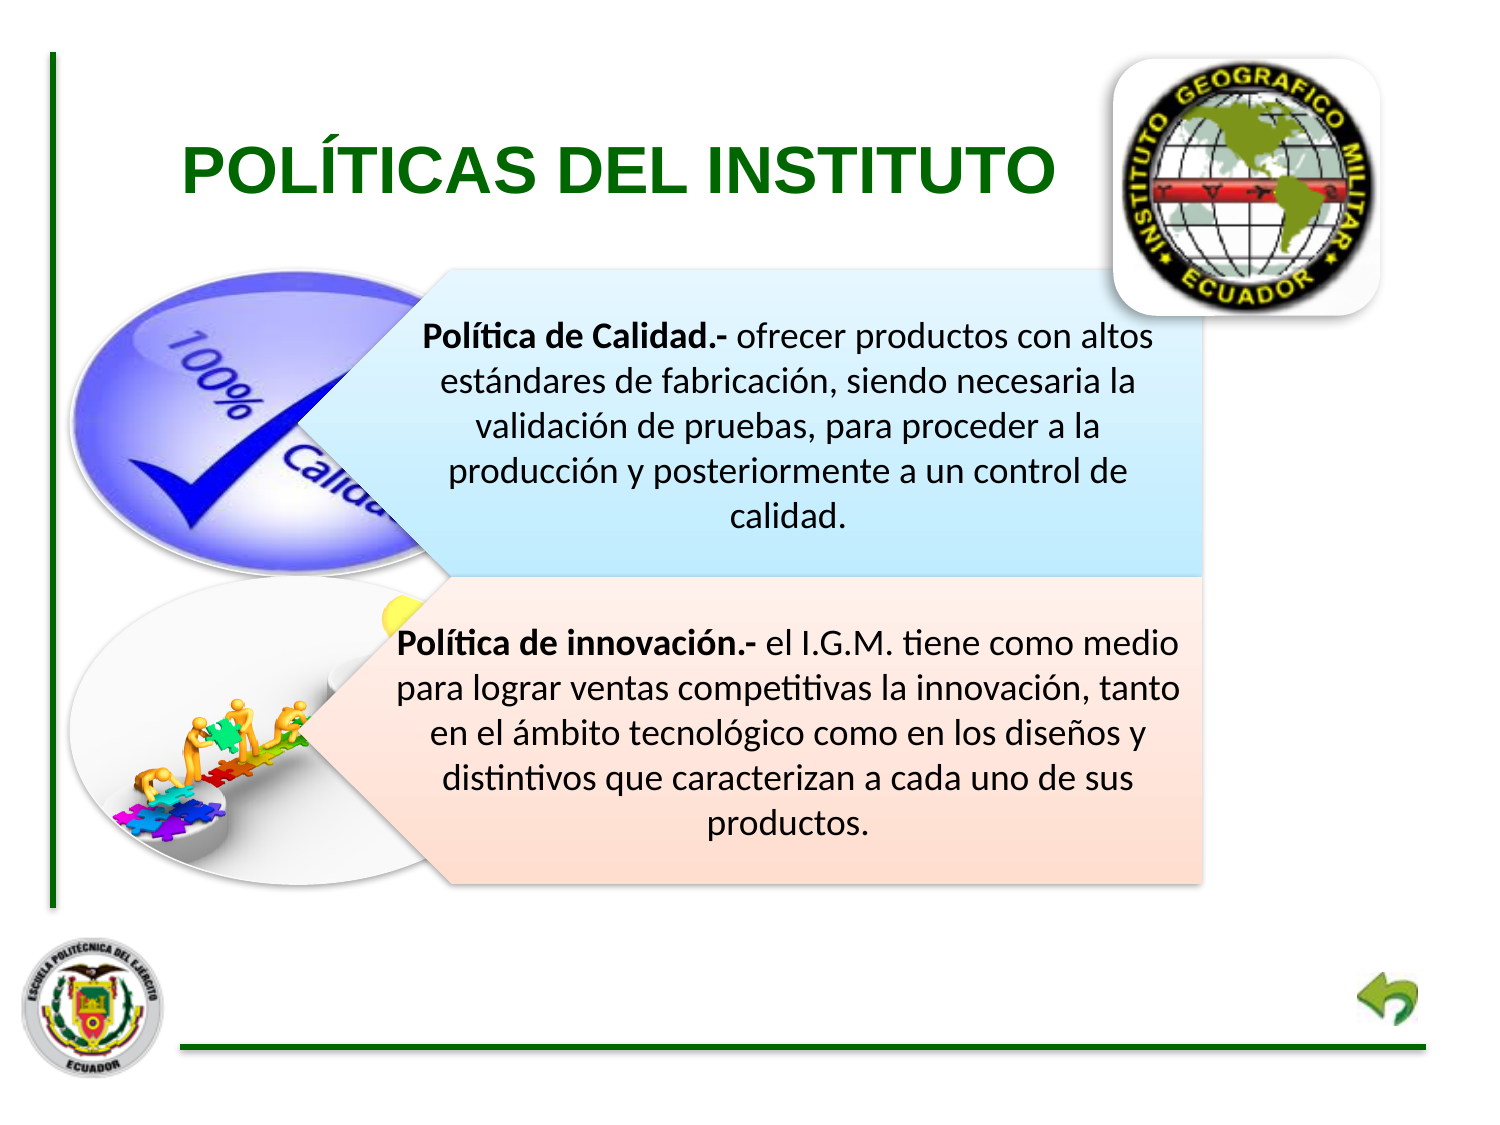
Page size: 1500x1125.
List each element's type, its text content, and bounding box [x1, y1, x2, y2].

picture [1356, 972, 1419, 1026]
table_cell [1102, 90, 1107, 244]
text_box POLÍTICAS DEL INSTITUTO [167, 90, 1102, 244]
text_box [70, 269, 1430, 885]
picture [1112, 58, 1381, 316]
picture [17, 935, 167, 1083]
